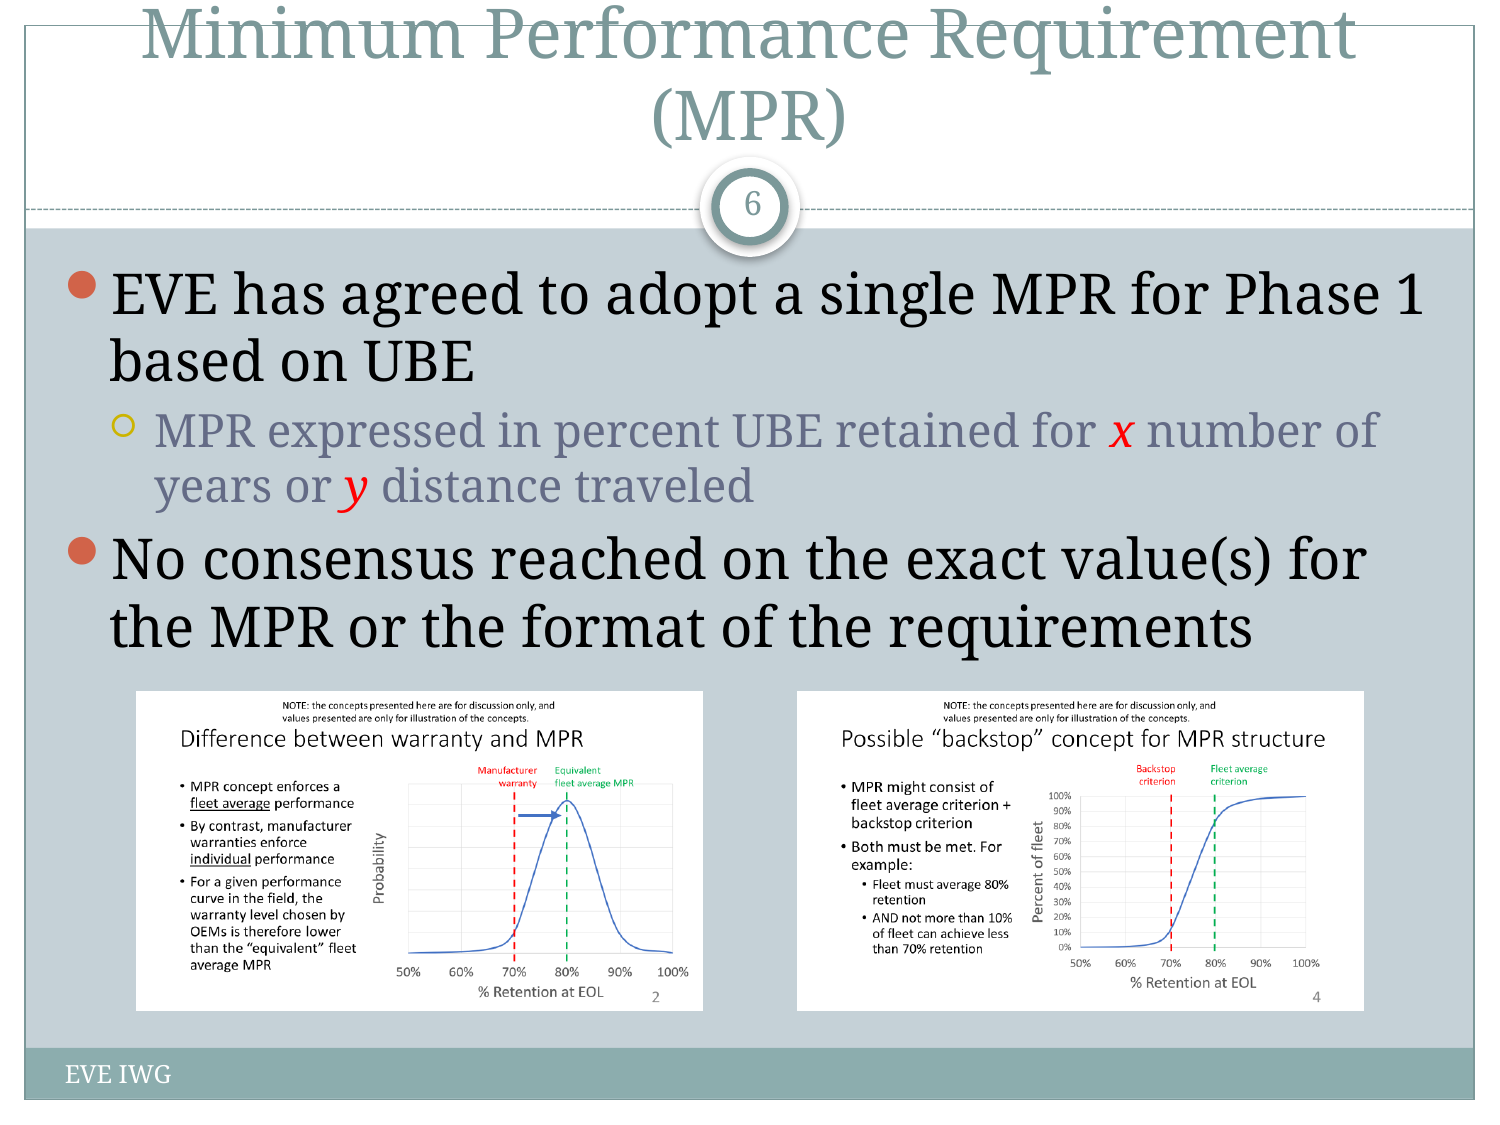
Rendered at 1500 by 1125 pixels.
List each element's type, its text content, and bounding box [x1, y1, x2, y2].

picture [135, 691, 703, 1011]
slide_number 6 [715, 168, 791, 241]
list EVE has agreed to adopt a single MPR for Phase 1 based on UBE MPR expressed in percent UBE retained for x number of years or y distance traveled No consensus reached on the exact value(s) for the MPR or the format of the requirements [49, 250, 1445, 1001]
title Minimum Performance Requirement (MPR) [49, 37, 1450, 162]
footer EVE IWG [50, 1051, 638, 1112]
picture [796, 691, 1365, 1011]
